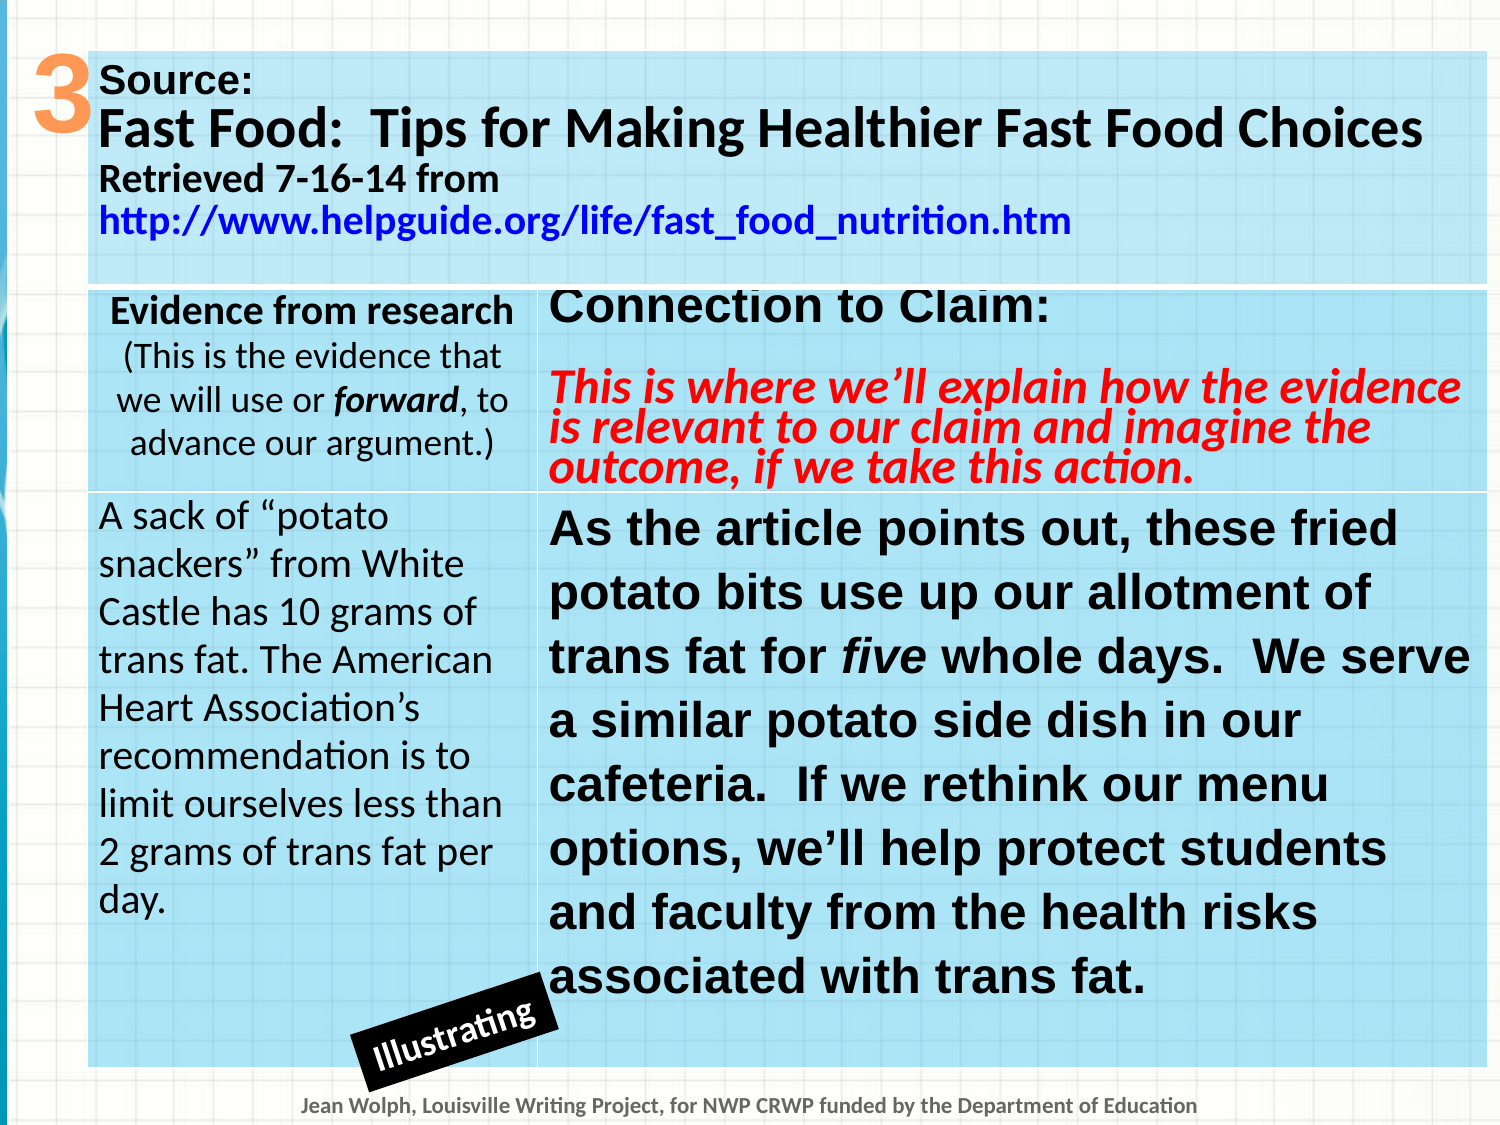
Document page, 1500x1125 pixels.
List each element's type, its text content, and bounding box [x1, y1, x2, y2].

table_cell A sack of “potato snackers” from White Castle has 10 grams of trans fat. The American Heart Association’s recommendation is to limit ourselves less than 2 grams of trans fat per day. [88, 493, 537, 1067]
text_box 3 [17, 12, 75, 163]
picture [0, 0, 1500, 1125]
table_cell As the article points out, these fried potato bits use up our allotment of trans fat for five whole days. We serve a similar potato side dish in our cafeteria. If we rethink our menu options, we’ll help protect students and faculty from the health risks associated with trans fat. [538, 493, 1487, 1067]
text_box Jean Wolph, Louisville Writing Project, for NWP CRWP funded by the Department of Education [153, 1075, 1347, 1125]
table_cell Evidence from research (This is the evidence that we will use or forward, to advance our argument.) [88, 290, 537, 491]
table_cell Connection to Claim: This is where we’ll explain how the evidence is relevant to our claim and imagine the outcome, if we take this action. [538, 290, 1487, 491]
table_header Source: Fast Food: Tips for Making Healthier Fast Food Choices Retrieved 7-16-14 from http://www.helpguide.org/life/fast_food_nutrition.htm [88, 51, 1487, 284]
text_box Illustrating [350, 971, 559, 1093]
